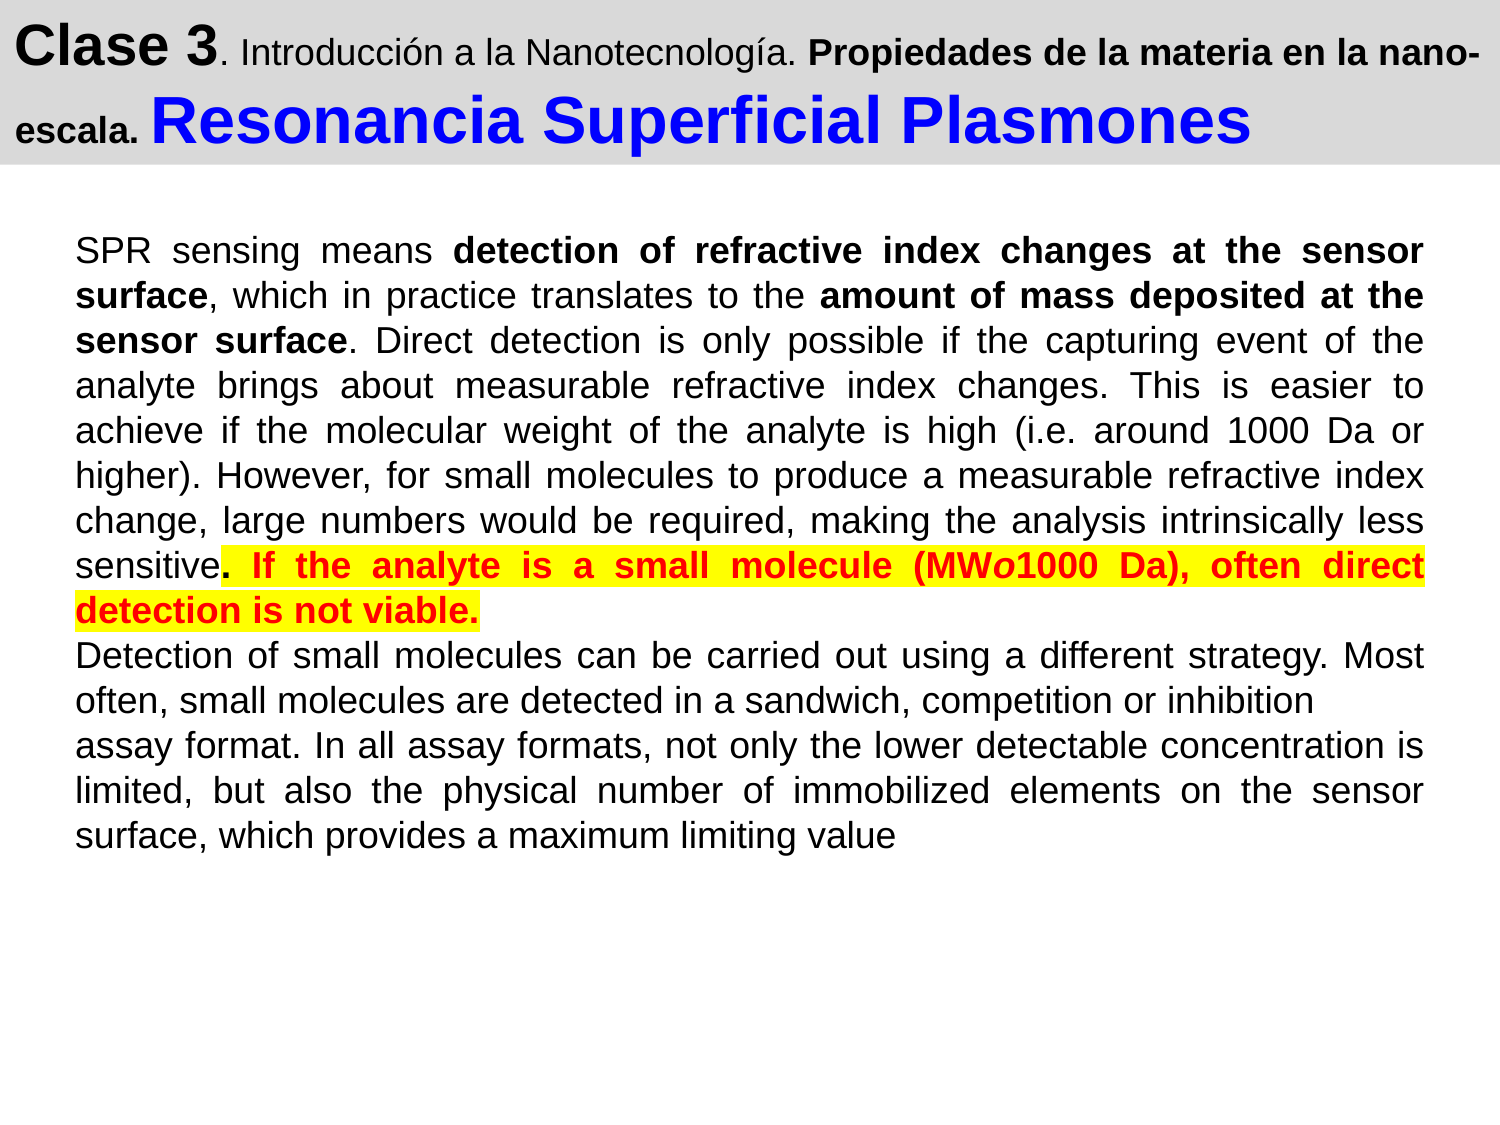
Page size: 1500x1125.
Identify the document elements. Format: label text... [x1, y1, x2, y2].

text_box Clase 3. Introducción a la Nanotecnología. Propiedades de la materia en la nano-escala. Resonancia Superficial Plasmones [0, 0, 1500, 165]
text_box SPR sensing means detection of refractive index changes at the sensor surface, which in practice translates to the amount of mass deposited at the sensor surface. Direct detection is only possible if the capturing event of the analyte brings about measurable refractive index changes. This is easier to achieve if the molecular weight of the analyte is high (i.e. around 1000 Da or higher). However, for small molecules to produce a measurable refractive index change, large numbers would be required, making the analysis intrinsically less sensitive. If the analyte is a small molecule (MWo1000 Da), often direct detection is not viable. Detection of small molecules can be carried out using a different strategy. Most often, small molecules are detected in a sandwich, competition or inhibition assay format. In all assay formats, not only the lower detectable concentration is limited, but also the physical number of immobilized elements on the sensor surface, which provides a maximum limiting value [60, 218, 1440, 864]
